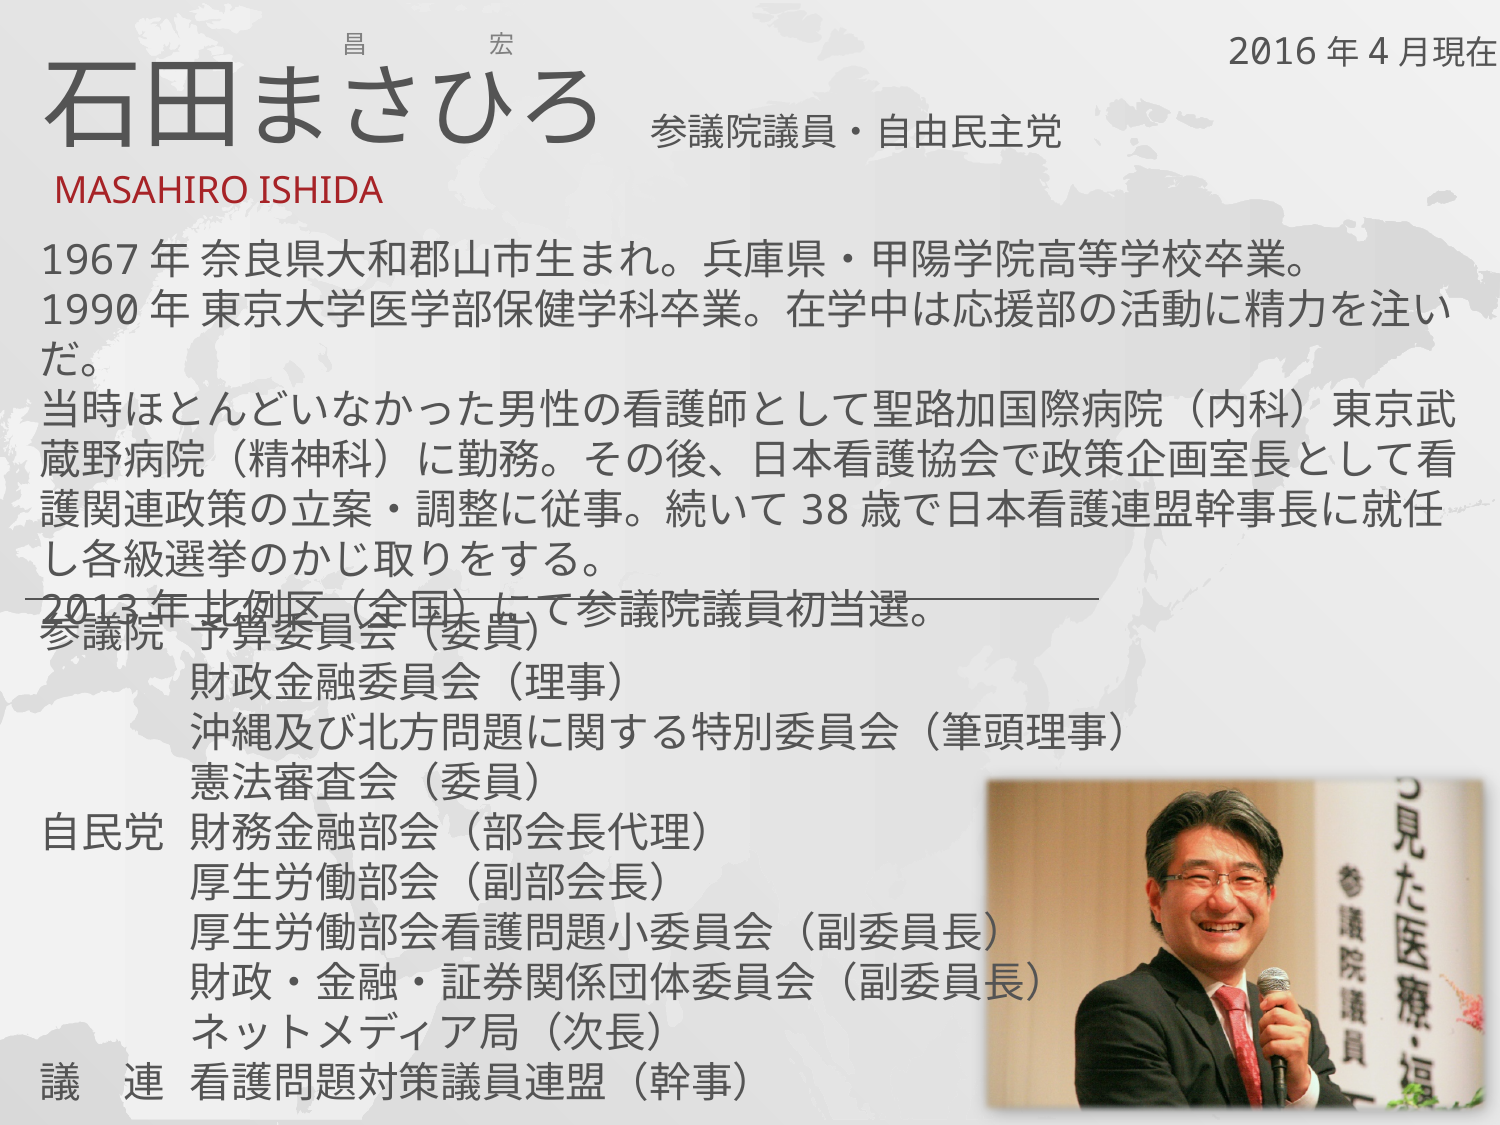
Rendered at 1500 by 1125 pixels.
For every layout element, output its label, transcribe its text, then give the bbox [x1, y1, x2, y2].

text_box 2016年4月現在 [1212, 24, 1500, 81]
text_box MASAHIRO ISHIDA [38, 163, 614, 219]
text_box 参議院 予算委員会（委員） 財政金融委員会（理事） 沖縄及び北方問題に関する特別委員会（筆頭理事） 憲法審査会（委員） 自民党 財務金融部会（部会長代理） 厚生労働部会（副部会長） 厚生労働部会看護問題小委員会（副委員長） 財政・金融・証券関係団体委員会（副委員長） ネットメディア局（次長） 議 連 看護問題対策議員連盟（幹事） [25, 598, 1242, 1114]
picture [981, 774, 1488, 1113]
text_box 1967年 奈良県大和郡山市生まれ。兵庫県・甲陽学院高等学校卒業。 1990年 東京大学医学部保健学科卒業。在学中は応援部の活動に精力を注いだ。 当時ほとんどいなかった男性の看護師として聖路加国際病院（内科）東京武蔵野病院（精神科）に勤務。その後、日本看護協会で政策企画室長として看護関連政策の立案・調整に従事。続いて38歳で日本看護連盟幹事長に就任し各級選挙のかじ取りをする。 2013年 比例区（全国）にて参議院議員初当選。 [24, 224, 1493, 690]
text_box 石田まさひろ [27, 46, 625, 169]
text_box 参議院議員・自由民主党 [635, 105, 1078, 161]
text_box 昌 宏 [327, 24, 530, 67]
